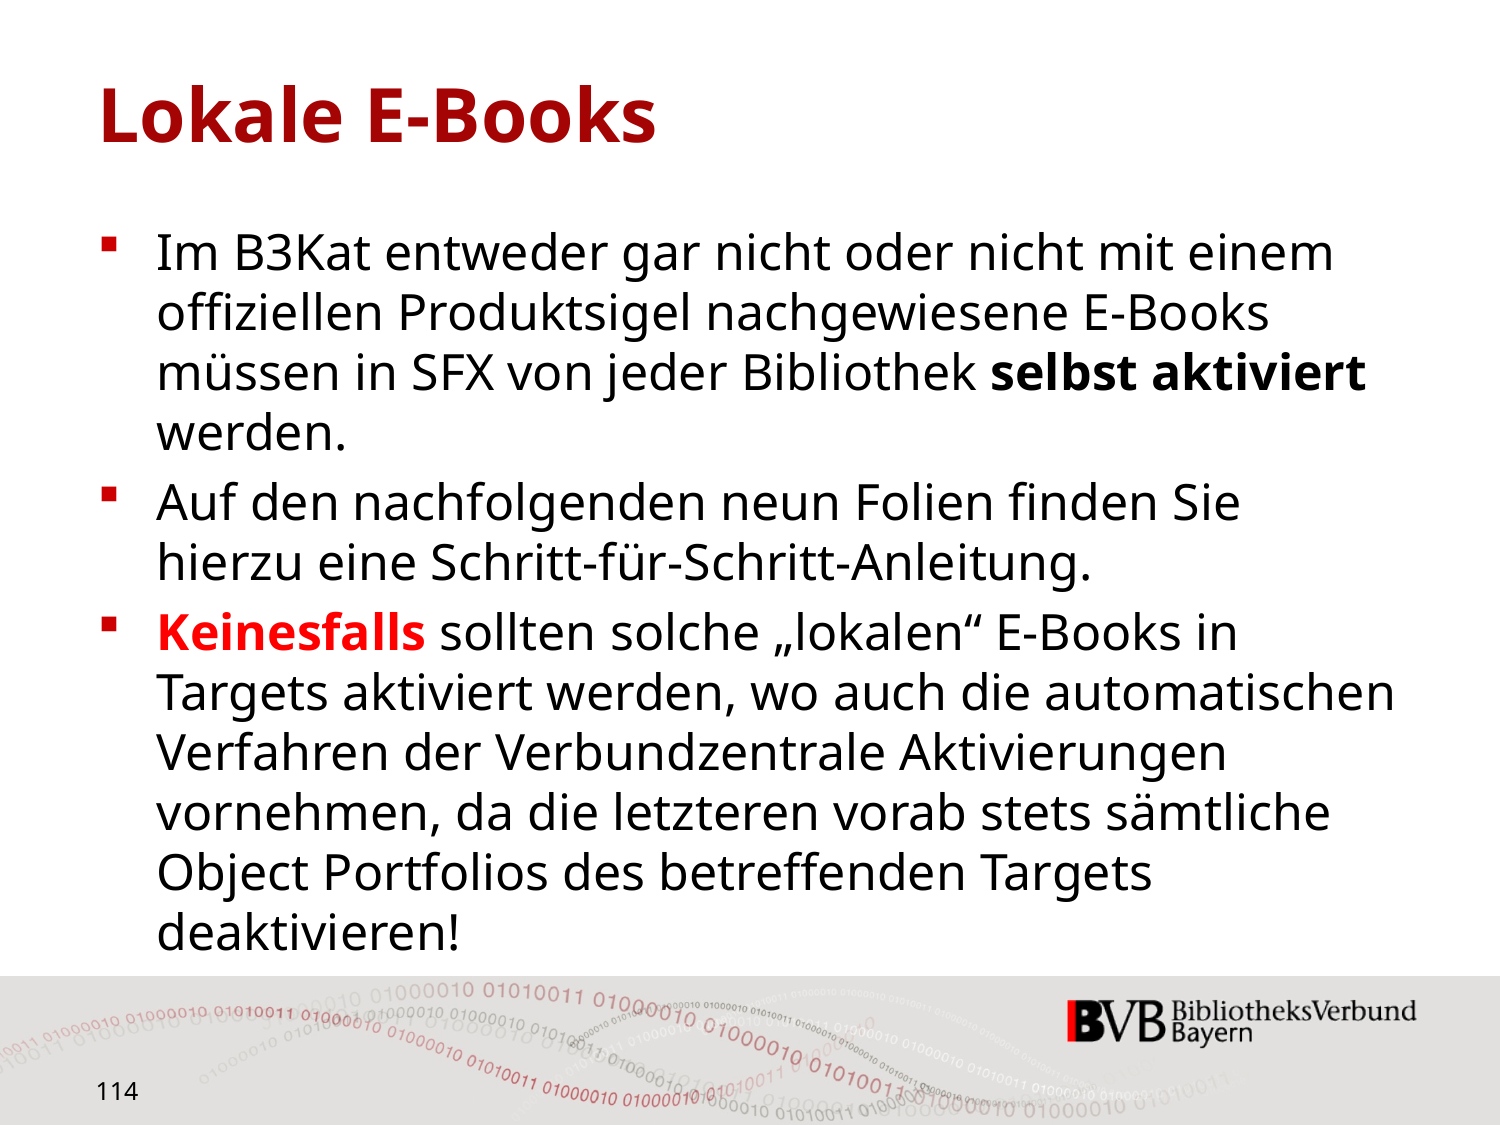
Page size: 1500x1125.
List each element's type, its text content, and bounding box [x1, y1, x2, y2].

list Im B3Kat entweder gar nicht oder nicht mit einem offiziellen Produktsigel nachgewiesene E-Books müssen in SFX von jeder Bibliothek selbst aktiviert werden. Auf den nachfolgenden neun Folien finden Sie hierzu eine Schritt-für-Schritt-Anleitung. Keinesfalls sollten solche „lokalen“ E-Books in Targets aktiviert werden, wo auch die automatischen Verfahren der Verbundzentrale Aktivierungen vornehmen, da die letzteren vorab stets sämtliche Object Portfolios des betreffenden Targets deaktivieren! [82, 213, 1417, 976]
picture [0, 976, 1500, 1125]
slide_number 114 [80, 1067, 388, 1125]
title Lokale E-Books [82, 59, 1417, 171]
